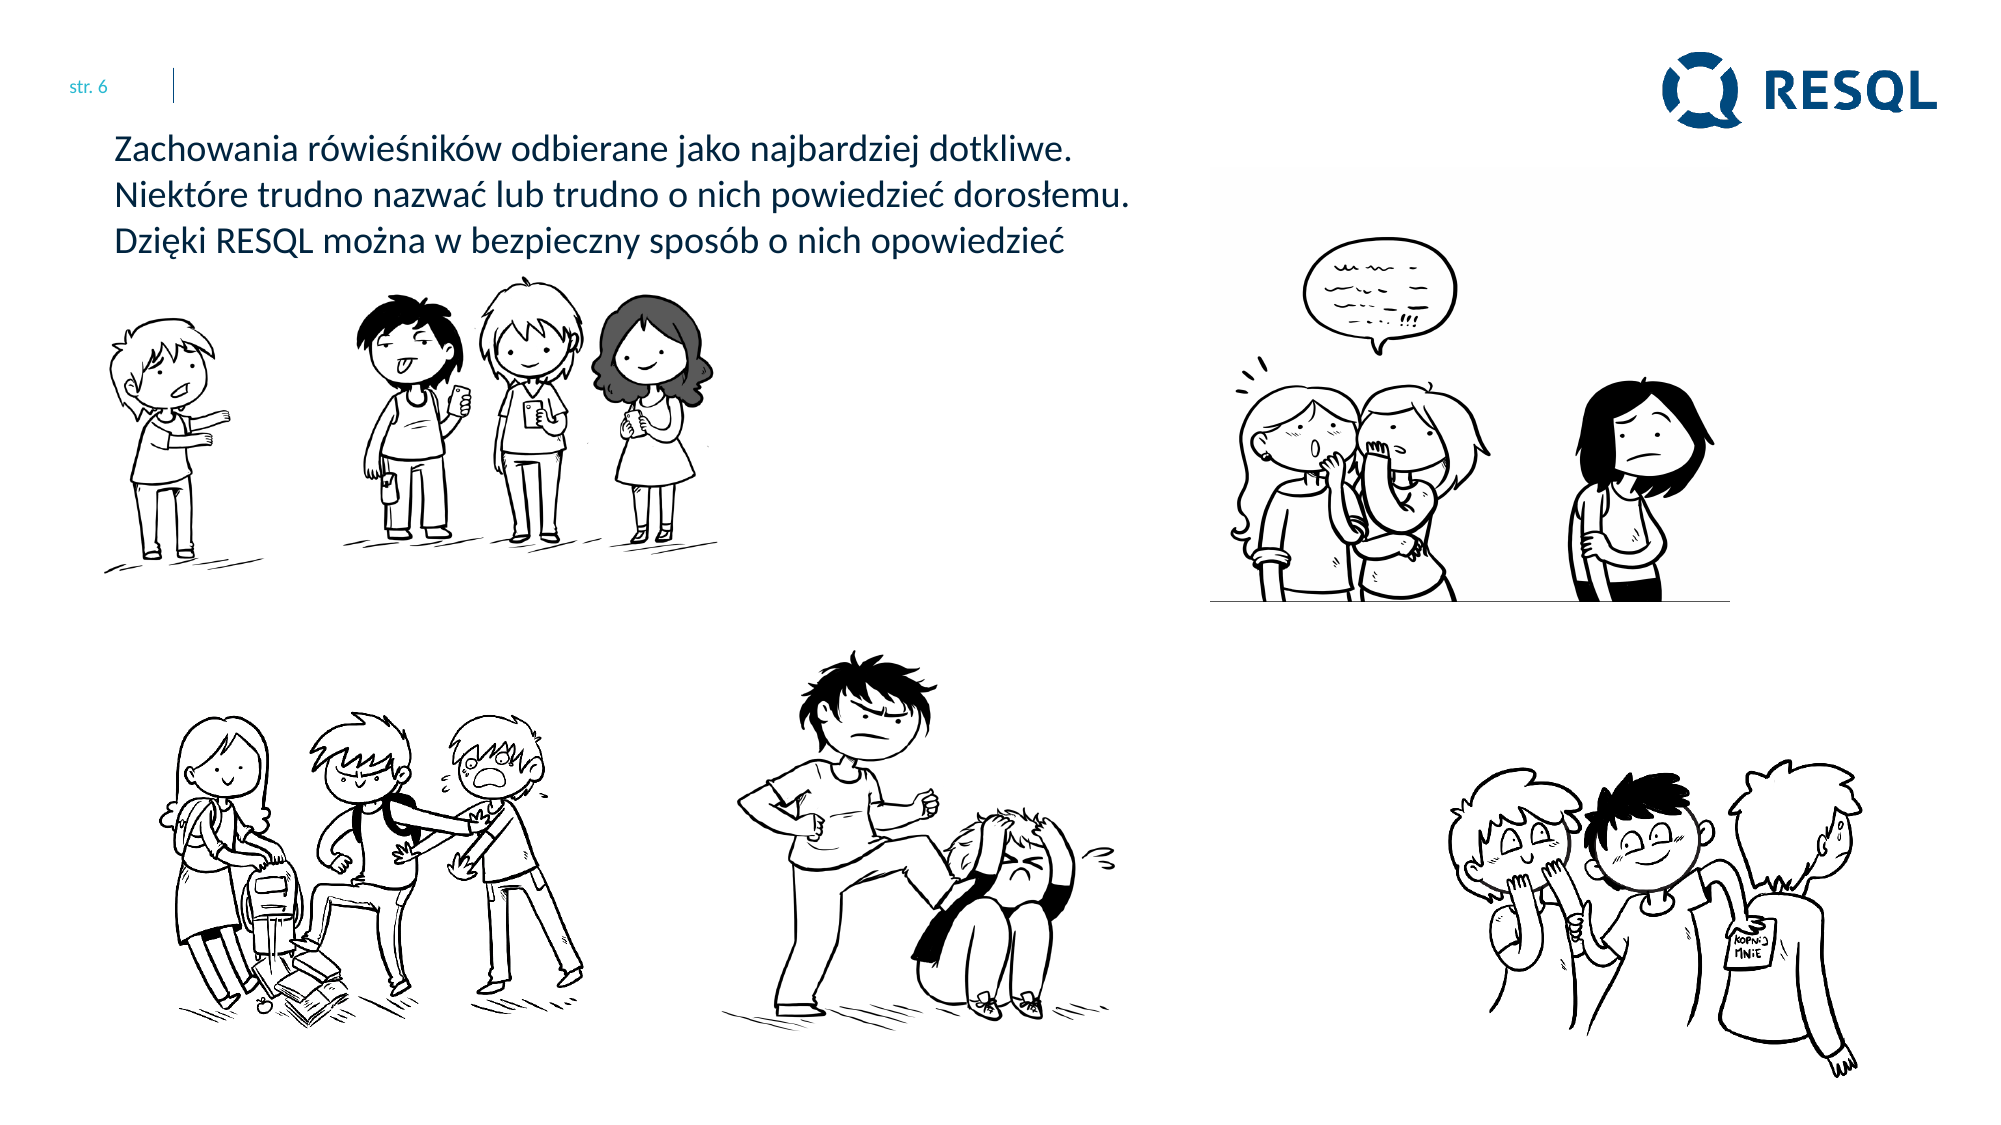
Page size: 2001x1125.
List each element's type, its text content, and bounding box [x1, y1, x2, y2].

picture [1209, 166, 1731, 602]
slide_number str. 6 [64, 67, 159, 104]
text_box Zachowania rówieśników odbierane jako najbardziej dotkliwe. Niektóre trudno nazwać lub trudno o nich powiedzieć dorosłemu. Dzięki RESQL można w bezpieczny sposób o nich opowiedzieć [99, 116, 1958, 269]
picture [1441, 665, 1873, 1097]
picture [53, 157, 1177, 1059]
picture [1624, 13, 1974, 166]
